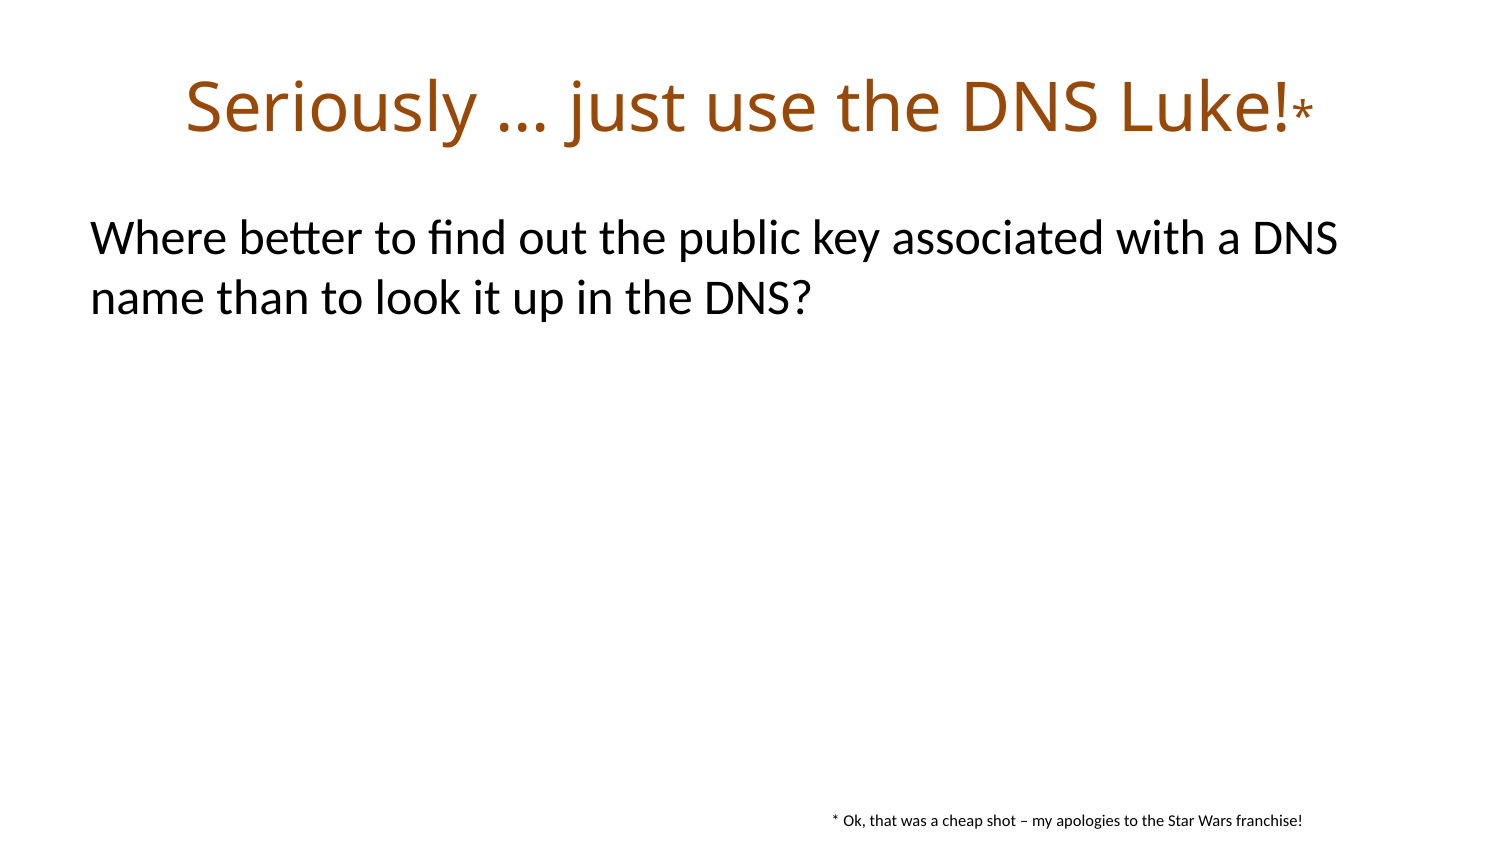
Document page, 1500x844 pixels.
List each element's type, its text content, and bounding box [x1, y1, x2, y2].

text_box * Ok, that was a cheap shot – my apologies to the Star Wars franchise! [816, 802, 1318, 837]
list Where better to find out the public key associated with a DNS name than to look it up in the DNS? [75, 196, 1425, 754]
title Seriously … just use the DNS Luke!* [75, 33, 1425, 175]
